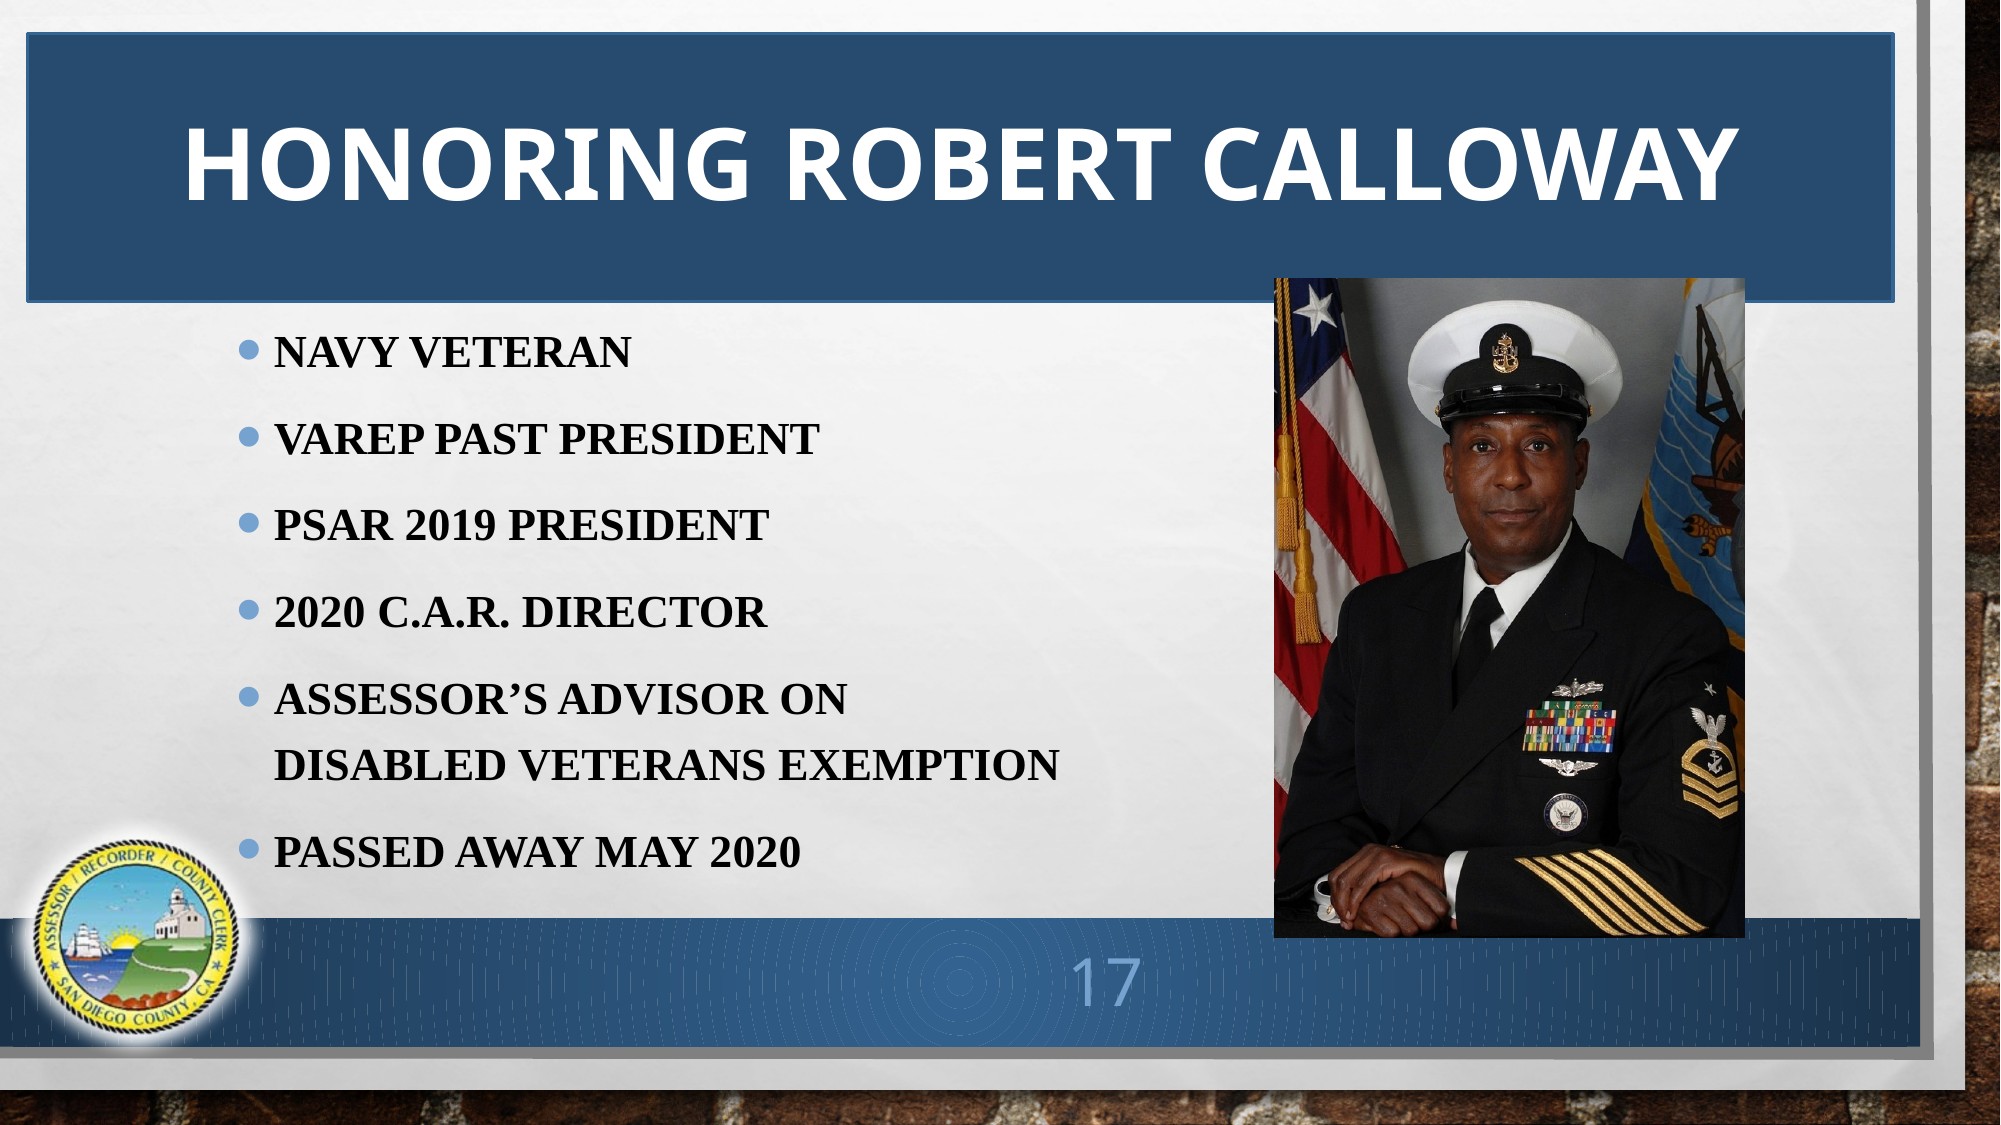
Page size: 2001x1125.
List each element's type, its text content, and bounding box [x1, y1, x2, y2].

slide_number 17 [1031, 944, 1181, 1027]
picture [0, 807, 273, 1067]
title Honoring Robert Calloway [26, 32, 1895, 303]
picture [0, 0, 2000, 1125]
picture [1274, 277, 1746, 938]
list Navy Veterans Navy Veteran VAREP Past President PSAR 2019 President 2020 C.A.R. Director Assessor’s Advisor on Disabled Veterans Exemption Passed Away May 2020 [221, 303, 1877, 963]
